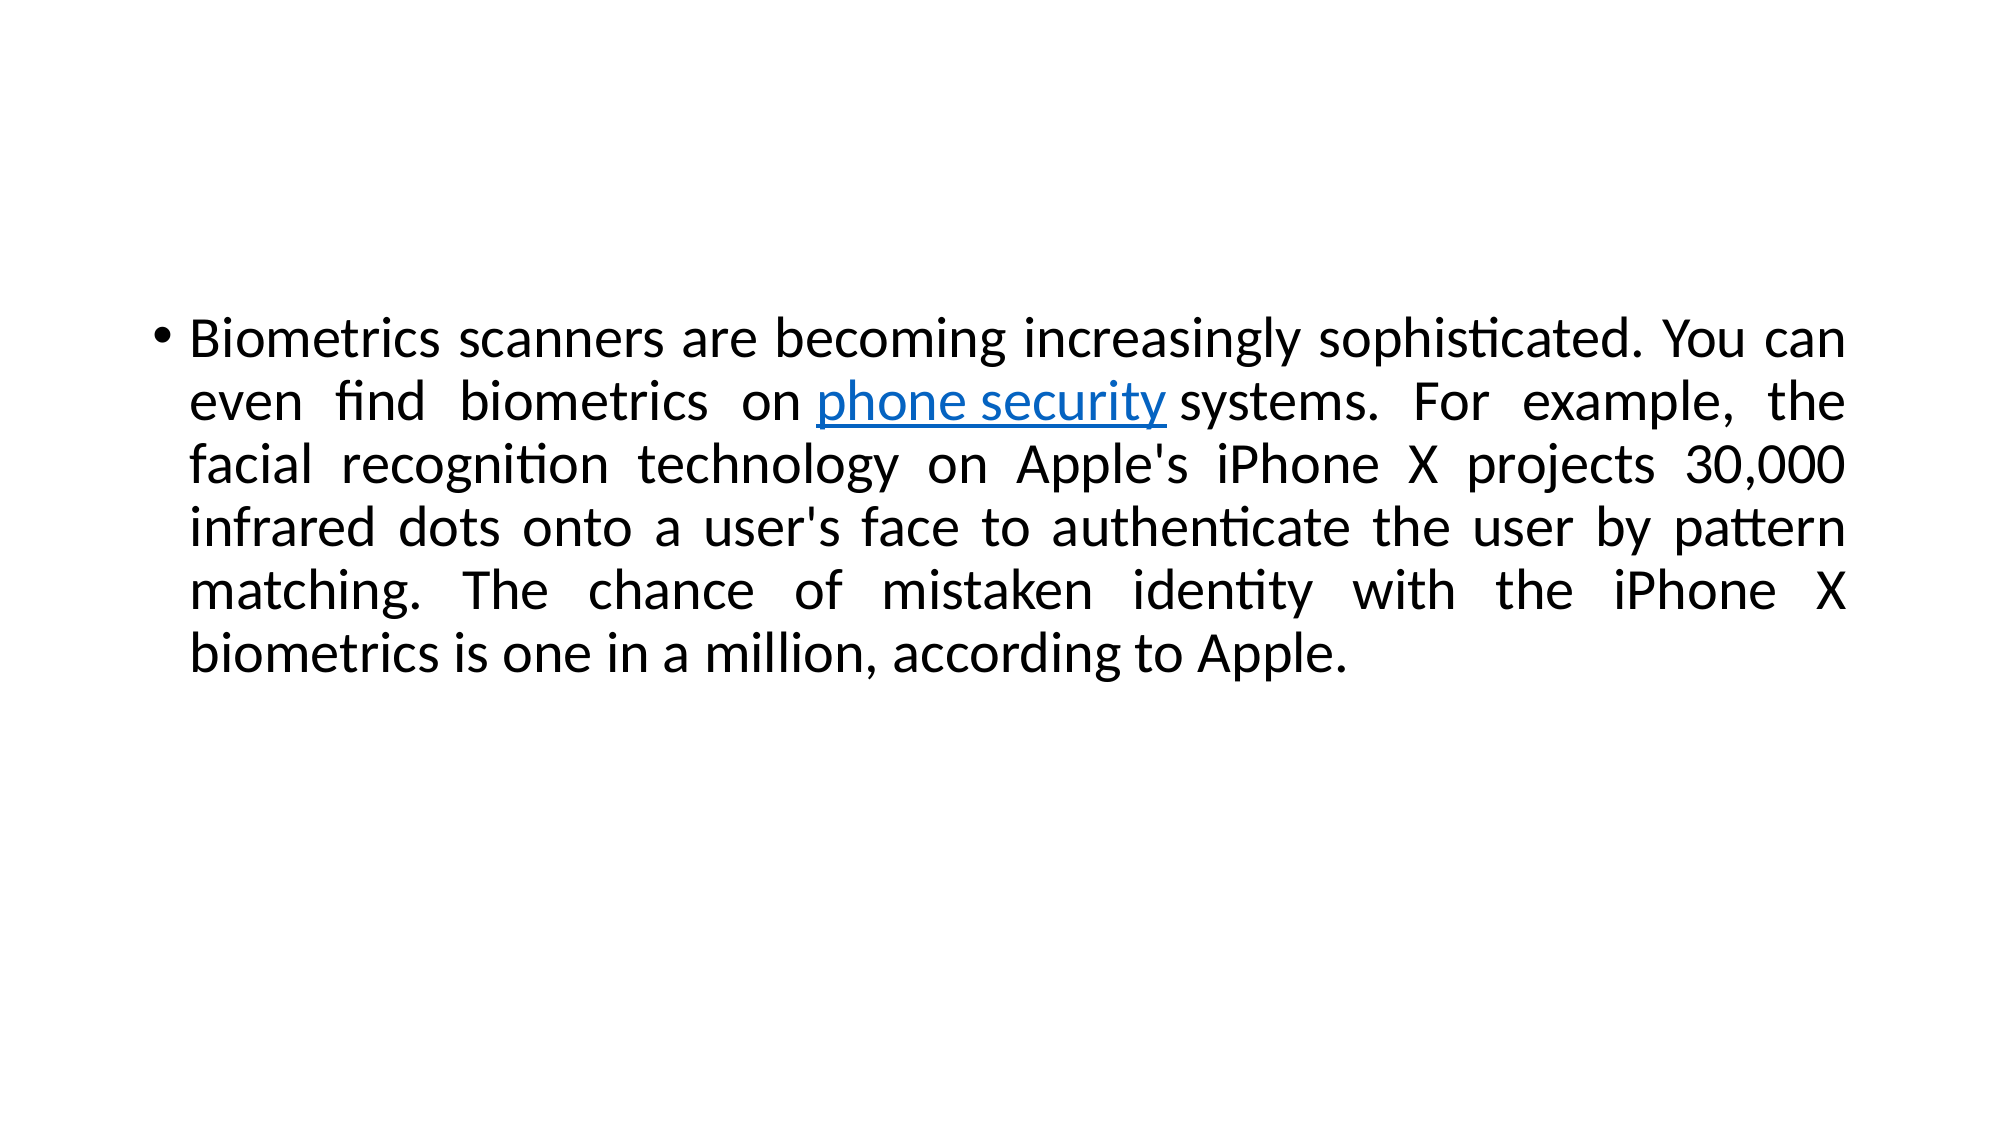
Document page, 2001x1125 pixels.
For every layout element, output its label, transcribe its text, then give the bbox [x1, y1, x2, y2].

list Biometrics scanners are becoming increasingly sophisticated. You can even find biometrics on phone security systems. For example, the facial recognition technology on Apple's iPhone X projects 30,000 infrared dots onto a user's face to authenticate the user by pattern matching. The chance of mistaken identity with the iPhone X biometrics is one in a million, according to Apple. [137, 299, 1863, 1014]
